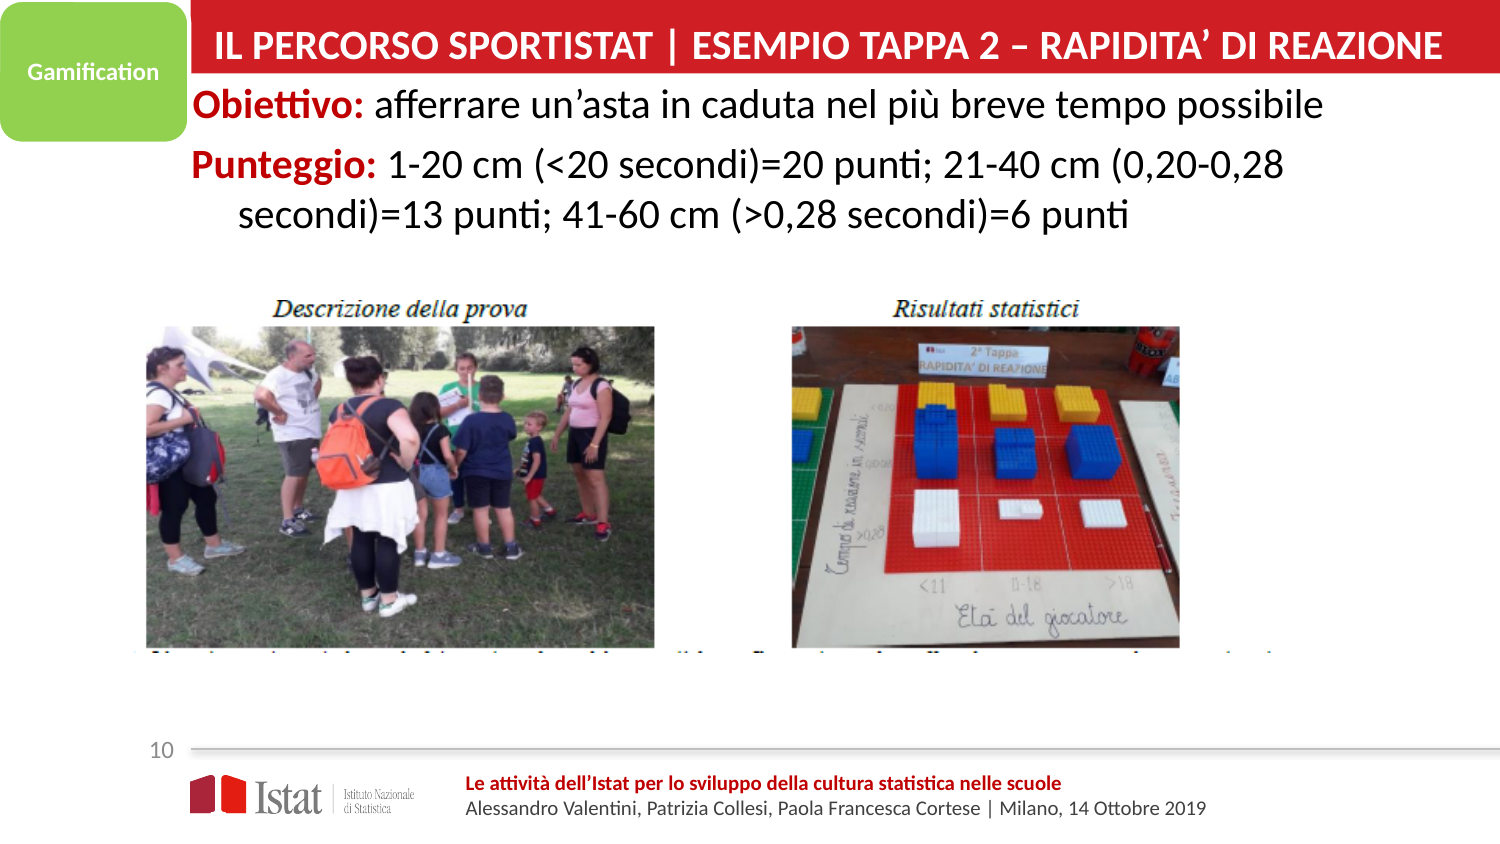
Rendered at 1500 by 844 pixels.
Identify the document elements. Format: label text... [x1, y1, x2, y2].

text_box Obiettivo: afferrare un’asta in caduta nel più breve tempo possibile Punteggio: 1-20 cm (<20 secondi)=20 punti; 21-40 cm (0,20-0,28 secondi)=13 punti; 41-60 cm (>0,28 secondi)=6 punti [191, 77, 1382, 251]
picture [134, 300, 1366, 653]
text_box IL PERCORSO SPORTISTAT | ESEMPIO TAPPA 2 – RAPIDITA’ DI REAZIONE [214, 17, 1463, 68]
slide_number 10 [122, 725, 190, 771]
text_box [0, 0, 190, 144]
picture [190, 775, 414, 814]
text_box [192, 1, 1500, 74]
text_box Le attività dell’Istat per lo sviluppo della cultura statistica nelle scuole Alessandro Valentini, Patrizia Collesi, Paola Francesca Cortese | Milano, 14 Ottobre 2019 [465, 769, 1302, 820]
